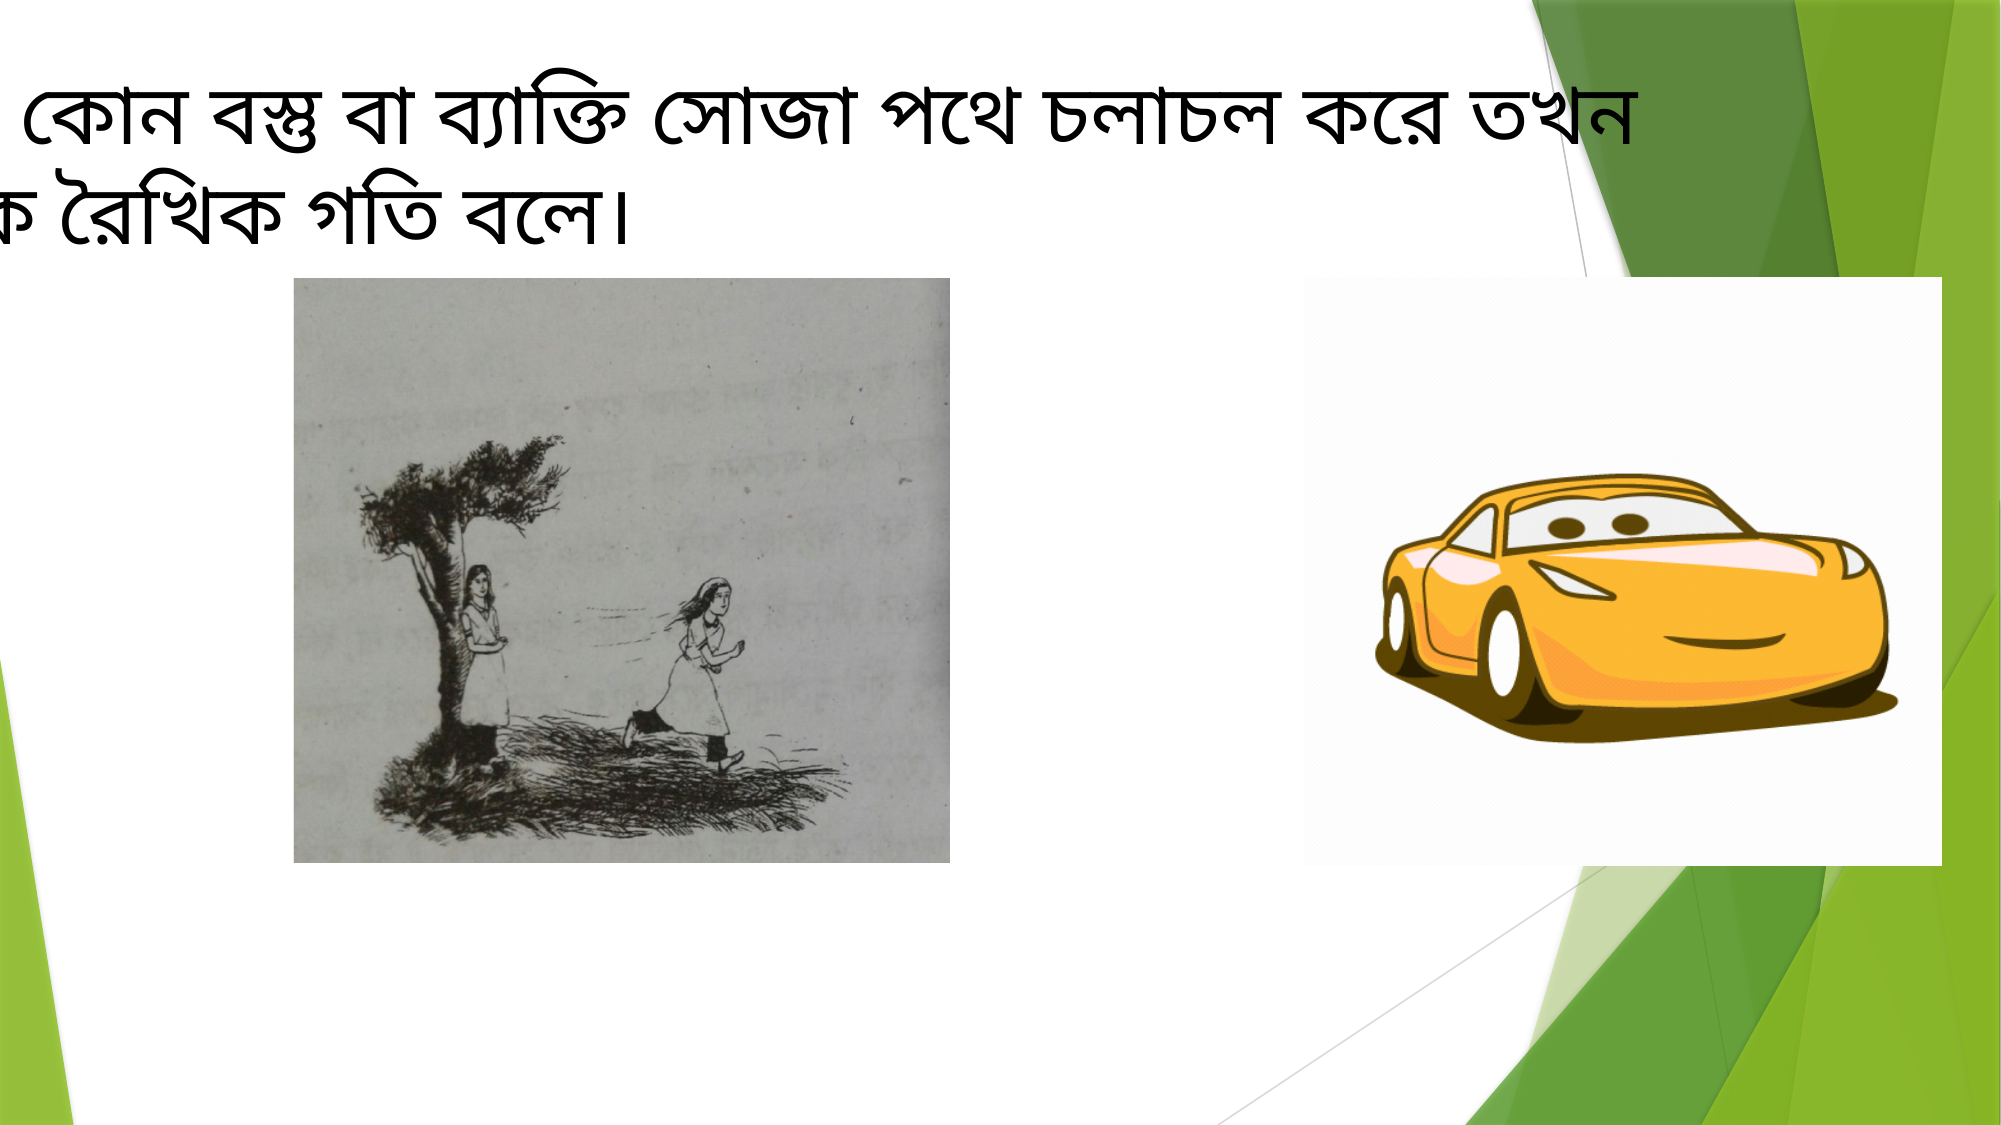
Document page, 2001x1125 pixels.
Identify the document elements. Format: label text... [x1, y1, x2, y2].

picture [294, 241, 950, 899]
picture [1304, 276, 1943, 866]
text_box যখন কোন বস্তু বা ব্যাক্তি সোজা পথে চলাচল করে তখন তাকে রৈখিক গতি বলে। [0, 53, 1652, 269]
